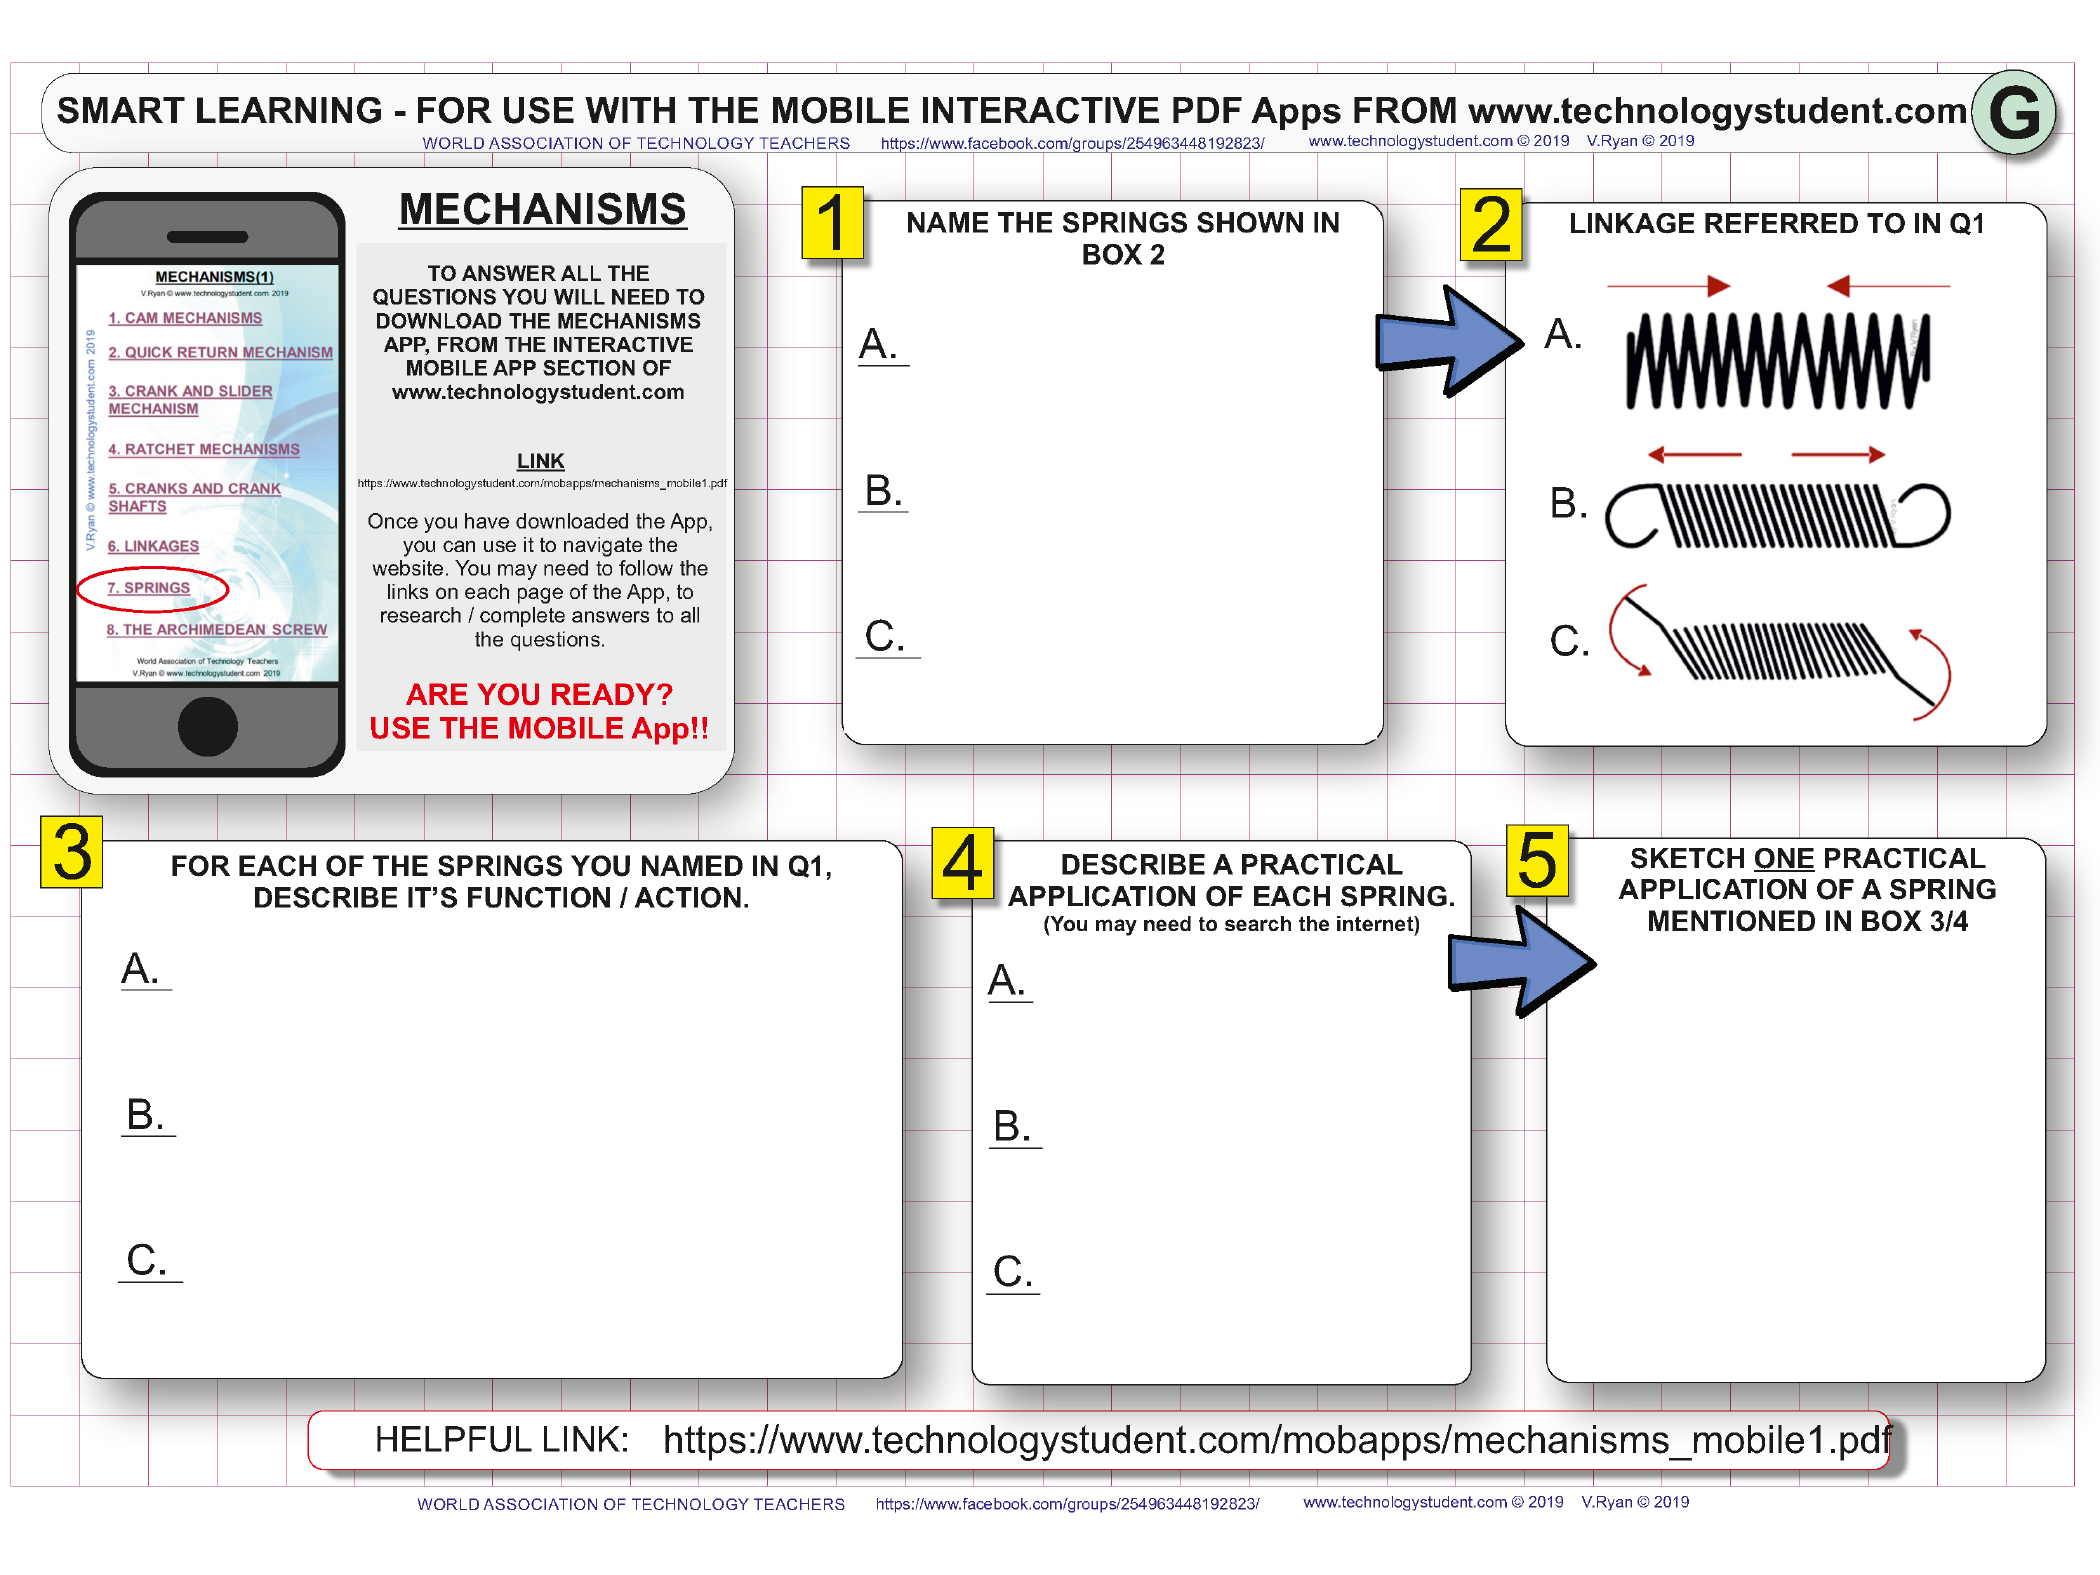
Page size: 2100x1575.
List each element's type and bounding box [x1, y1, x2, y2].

text_box [0, 44, 2100, 1530]
